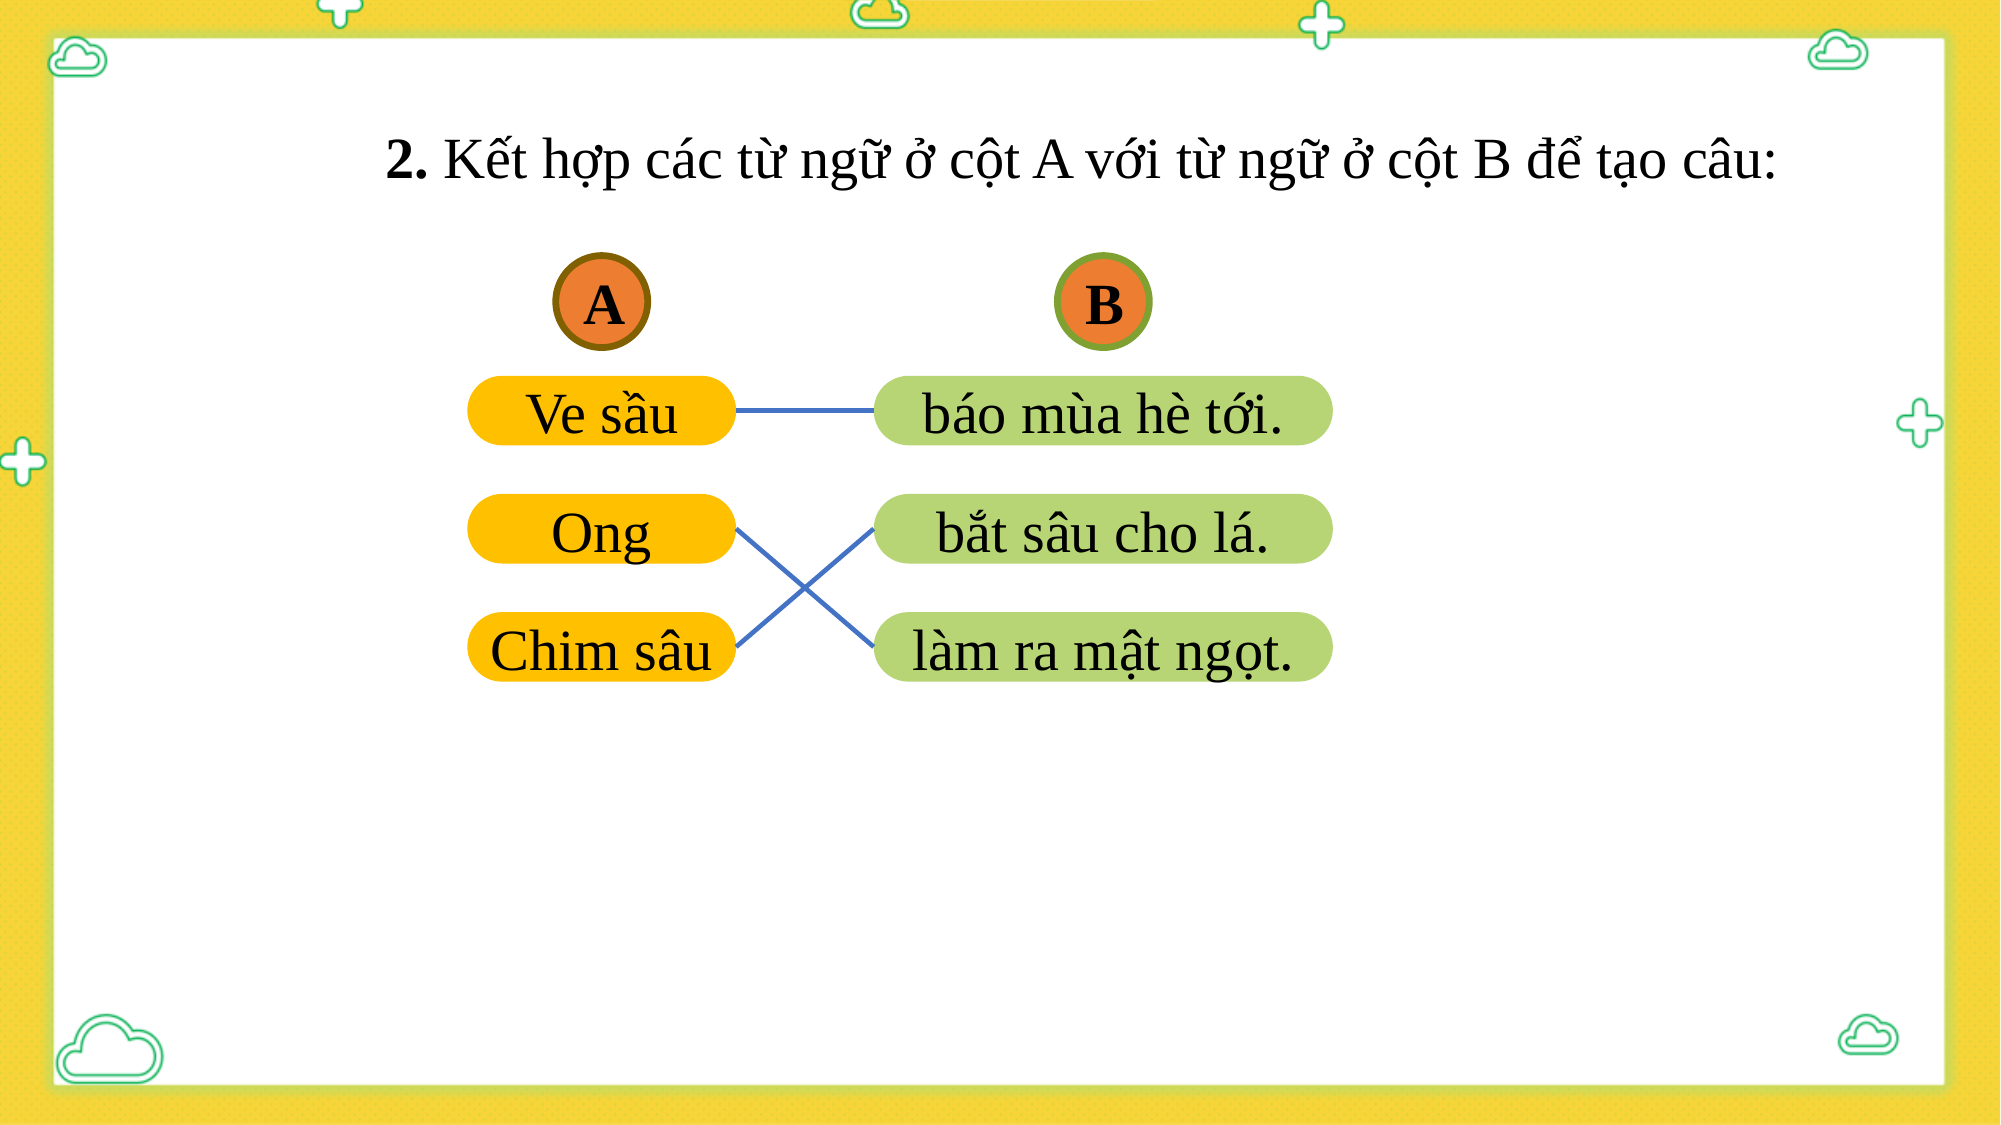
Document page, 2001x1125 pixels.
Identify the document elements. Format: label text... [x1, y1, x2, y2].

picture [0, 0, 2001, 1125]
text_box bắt sâu cho lá. [872, 492, 1334, 565]
text_box 2. Kết hợp các từ ngữ ở cột A với từ ngữ ở cột B để tạo câu: [370, 78, 1885, 198]
text_box báo mùa hè tới. [872, 374, 1334, 447]
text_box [736, 528, 874, 647]
text_box Ong [466, 492, 738, 565]
text_box Ve sầu [466, 374, 738, 447]
text_box B [1056, 254, 1151, 349]
text_box A [554, 254, 649, 349]
text_box Chim sâu [466, 611, 738, 683]
text_box làm ra mật ngọt. [872, 611, 1334, 683]
